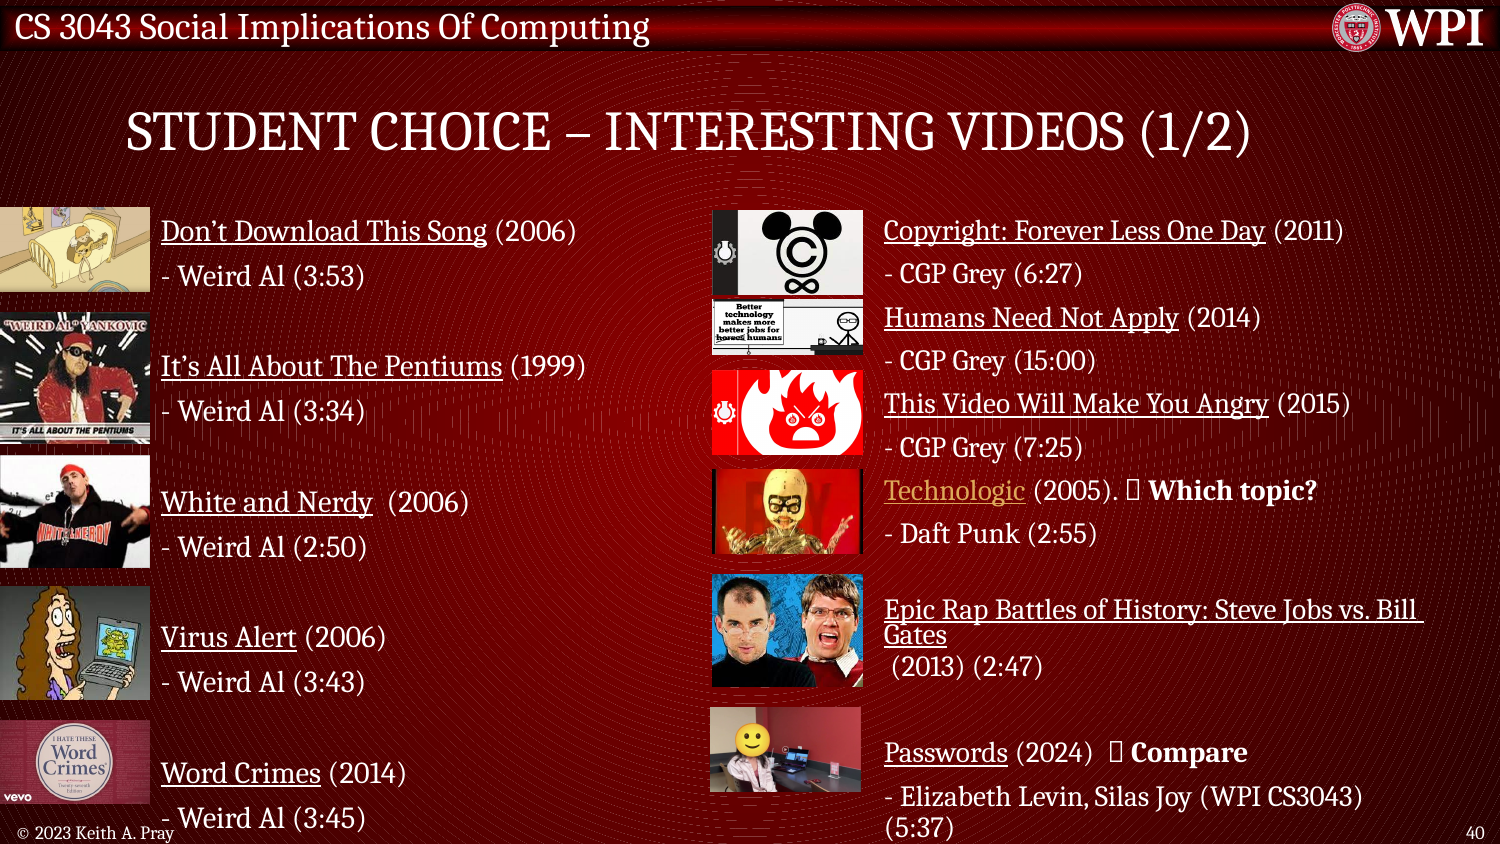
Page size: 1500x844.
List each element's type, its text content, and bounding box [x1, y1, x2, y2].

list Don’t Download This Song (2006) - Weird Al (3:53) It’s All About The Pentiums (1999) - Weird Al (3:34) White and Nerdy (2006) - Weird Al (2:50) Virus Alert (2006) - Weird Al (3:43) Word Crimes (2014) - Weird Al (3:45) [150, 207, 650, 819]
picture [711, 369, 863, 456]
text_box © 2023 Keith A. Pray [0, 819, 913, 844]
picture [711, 573, 863, 688]
picture [0, 206, 151, 293]
slide_number 40 [1397, 819, 1500, 844]
picture [711, 468, 863, 554]
picture [0, 454, 151, 568]
picture [0, 311, 151, 445]
picture [711, 298, 863, 355]
list Copyright: Forever Less One Day (2011) - CGP Grey (6:27) Humans Need Not Apply (2014) - CGP Grey (15:00) This Video Will Make You Angry (2015) - CGP Grey (7:25) Technologic (2005).  Which topic? - Daft Punk (2:55) Epic Rap Battles of History: Steve Jobs vs. Bill Gates (2013) (2:47) Passwords (2024)  Compare - Elizabeth Levin, Silas Joy (WPI CS3043) (5:37) [837, 207, 1450, 832]
picture [710, 706, 862, 792]
picture [0, 586, 151, 700]
title Student Choice – Interesting Videos (1/2) [112, 59, 1388, 210]
picture [711, 209, 863, 296]
picture [0, 719, 151, 805]
picture [1332, 3, 1483, 52]
